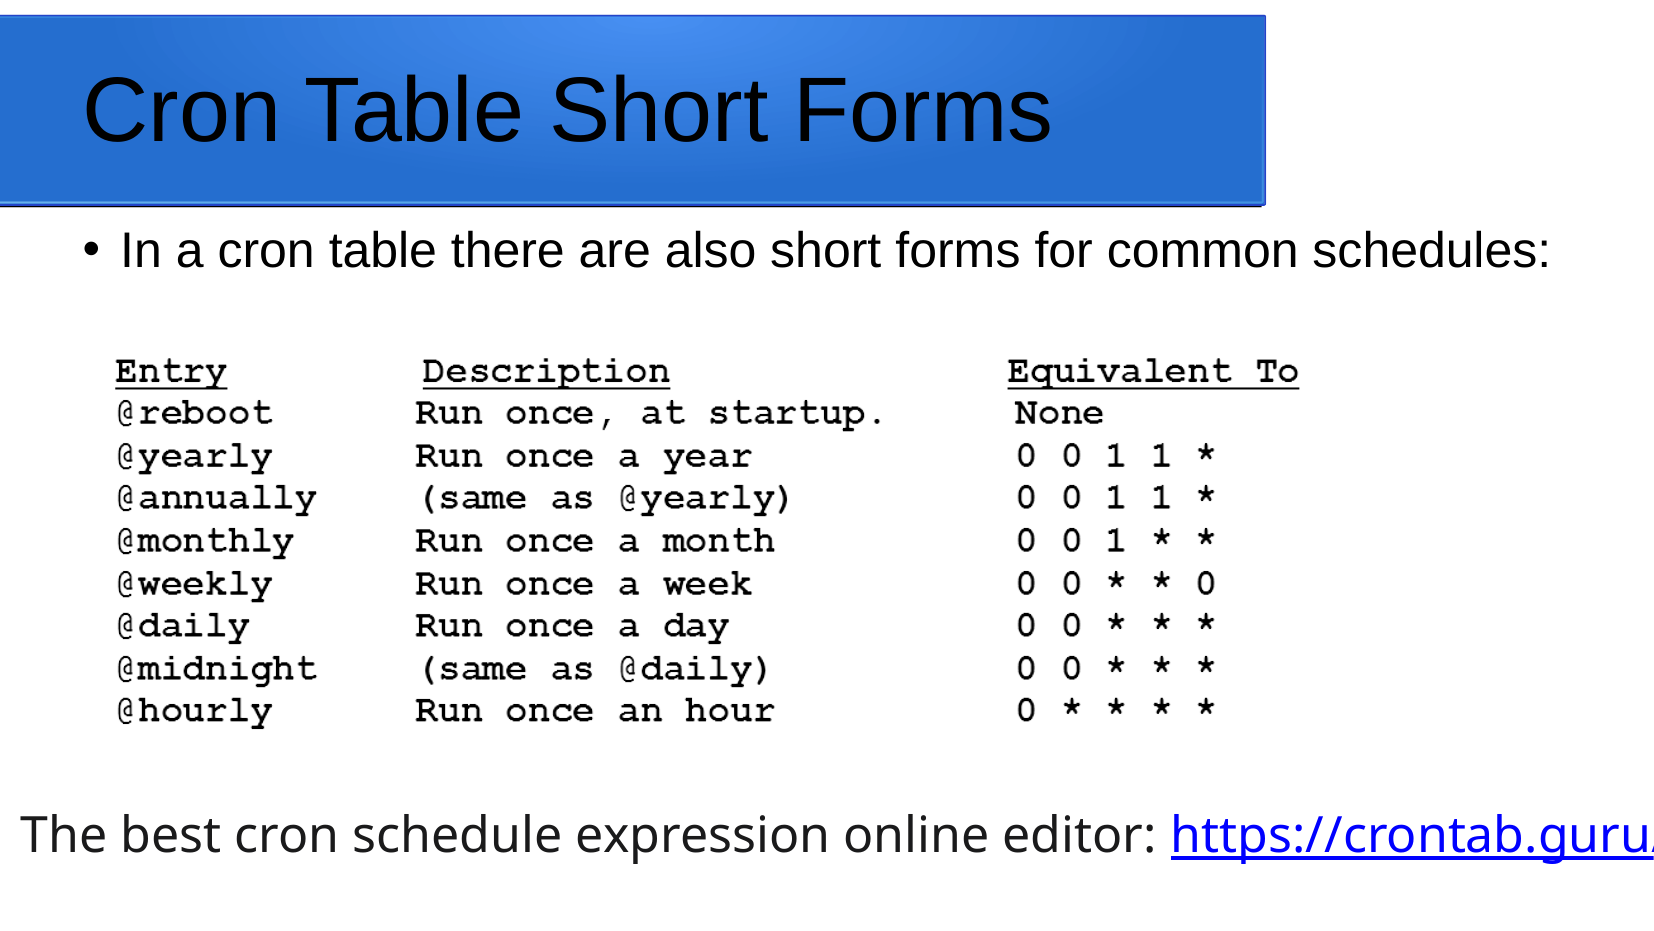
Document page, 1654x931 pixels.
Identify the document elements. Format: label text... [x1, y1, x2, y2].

title Cron Table Short Forms [82, 35, 1235, 189]
picture [0, 13, 1269, 211]
text_box The best cron schedule expression online editor: https://crontab.guru/ [6, 795, 1654, 878]
picture [99, 342, 1654, 856]
list In a cron table there are also short forms for common schedules: [82, 224, 1571, 356]
